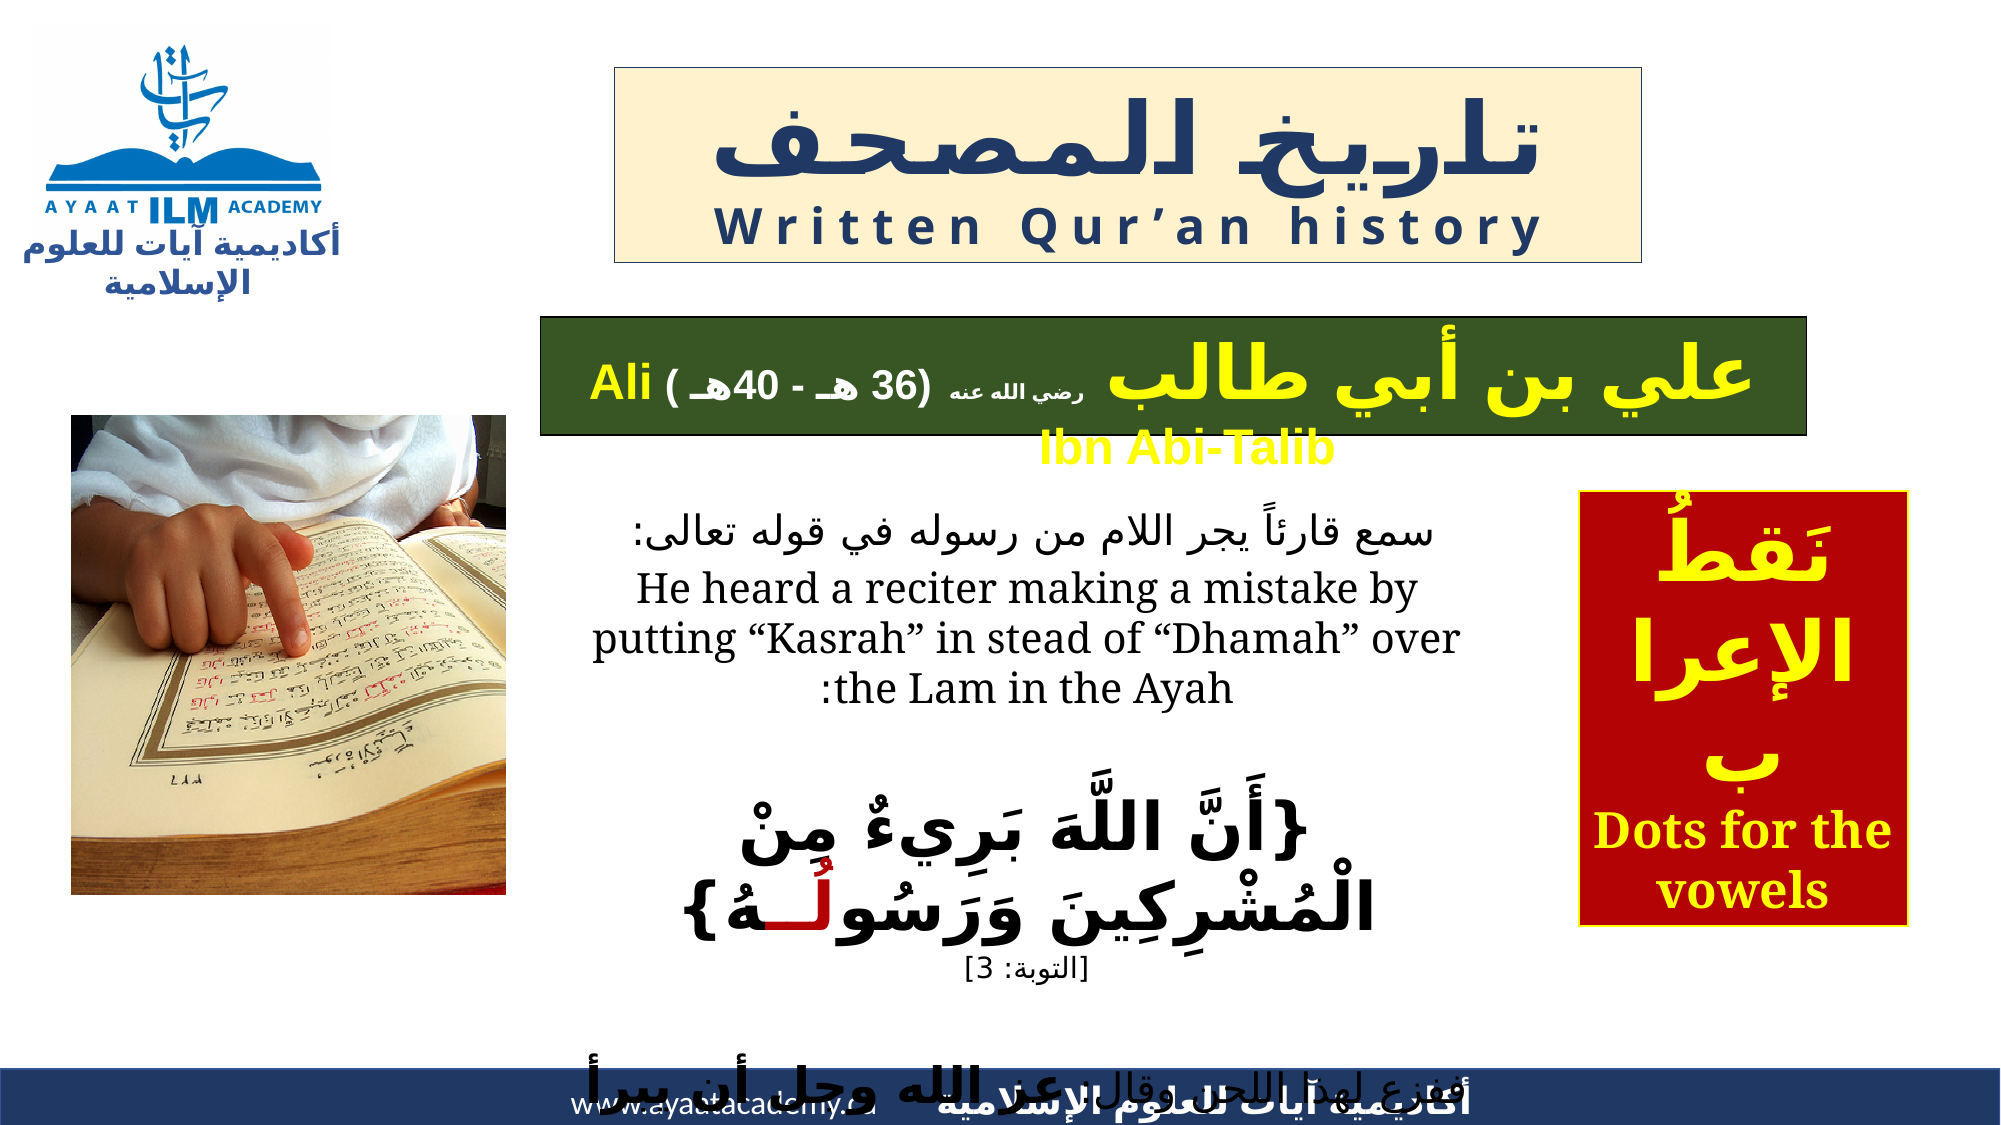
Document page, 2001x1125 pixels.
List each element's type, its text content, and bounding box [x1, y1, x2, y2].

text_box علي بن أبي طالب رضي الله عنه (36 هـ - 40هـ ) Ali Ibn Abi-Talib [540, 317, 1807, 436]
text_box سمع قارئاً يجر اللام من رسوله في قوله تعالى: He heard a reciter making a mistake by putting “Kasrah” in stead of “Dhamah” over the Lam in the Ayah: {أَنَّ اللَّهَ بَرِيءٌ مِنْ الْمُشْرِكِينَ وَرَسُولُــهُ} [التوبة: 3] ففزع لهذا اللحن وقال: عز الله وجل أن يبرأ من رسوله He got terrified because this changes the meaning to a bad one [551, 496, 1503, 922]
picture [71, 415, 506, 895]
text_box نَقطُ الإعراب Dots for the vowels [1578, 491, 1908, 926]
picture [32, 21, 332, 241]
text_box تاريخ المصحف Written Qur’an history [614, 67, 1642, 263]
